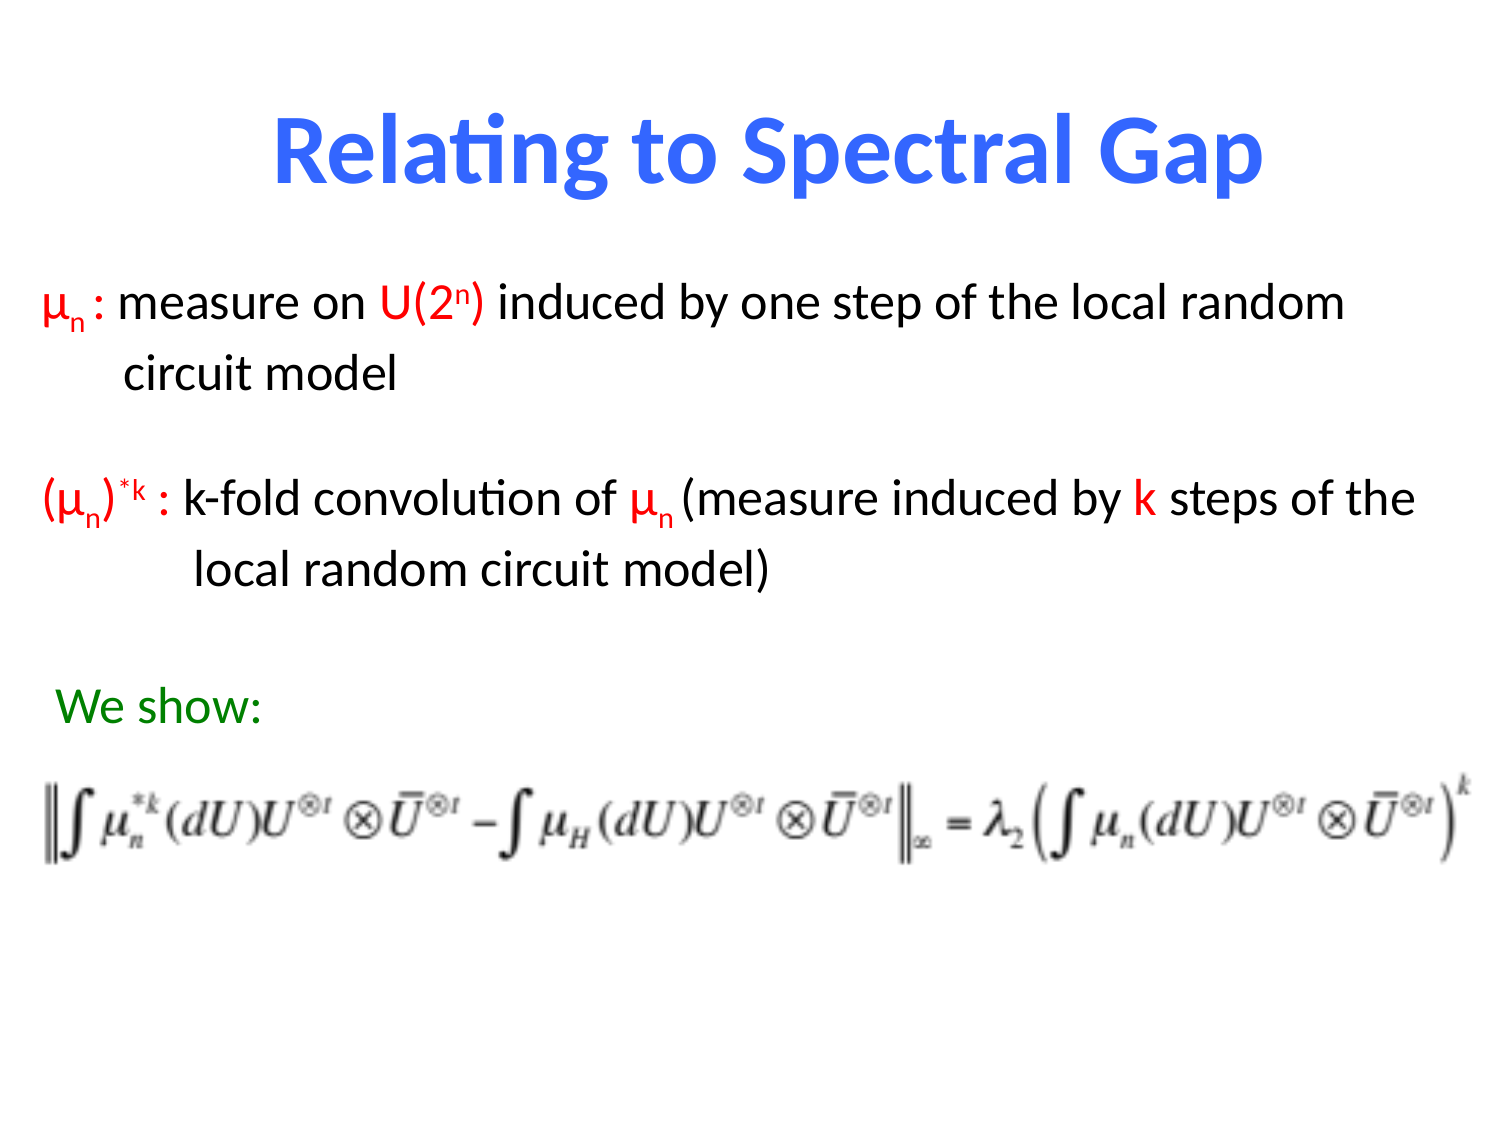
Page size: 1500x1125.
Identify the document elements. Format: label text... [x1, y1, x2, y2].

text_box Relating to Spectral Gap [26, 0, 1500, 287]
text_box μn : measure on U(2n) induced by one step of the local random circuit model (μn)*k : k-fold convolution of μn (measure induced by k steps of the local random circuit model) [26, 260, 1475, 605]
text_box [40, 764, 1476, 894]
text_box We show: [40, 664, 364, 742]
